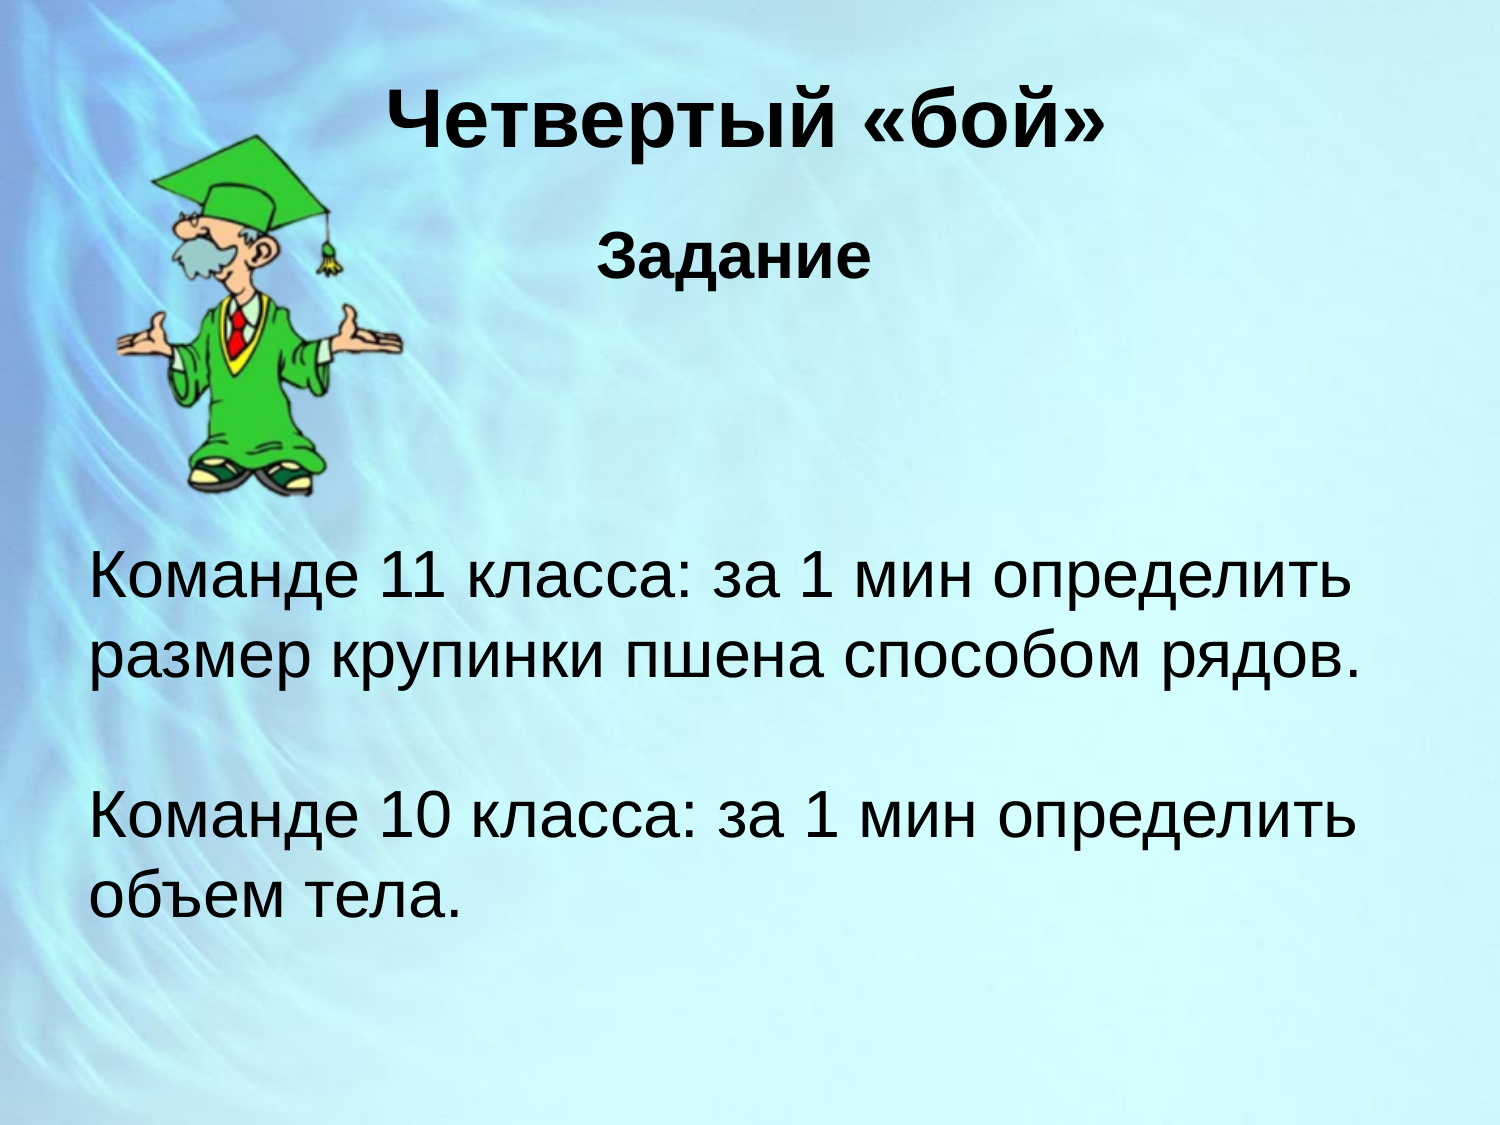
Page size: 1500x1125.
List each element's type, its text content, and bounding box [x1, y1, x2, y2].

picture [0, 0, 1500, 1125]
title Четвертый «бой» [232, 47, 1262, 172]
text_box Задание Команде 11 класса: за 1 мин определить размер крупинки пшена способом рядов. Команде 10 класса: за 1 мин определить объем тела. [73, 204, 1395, 939]
